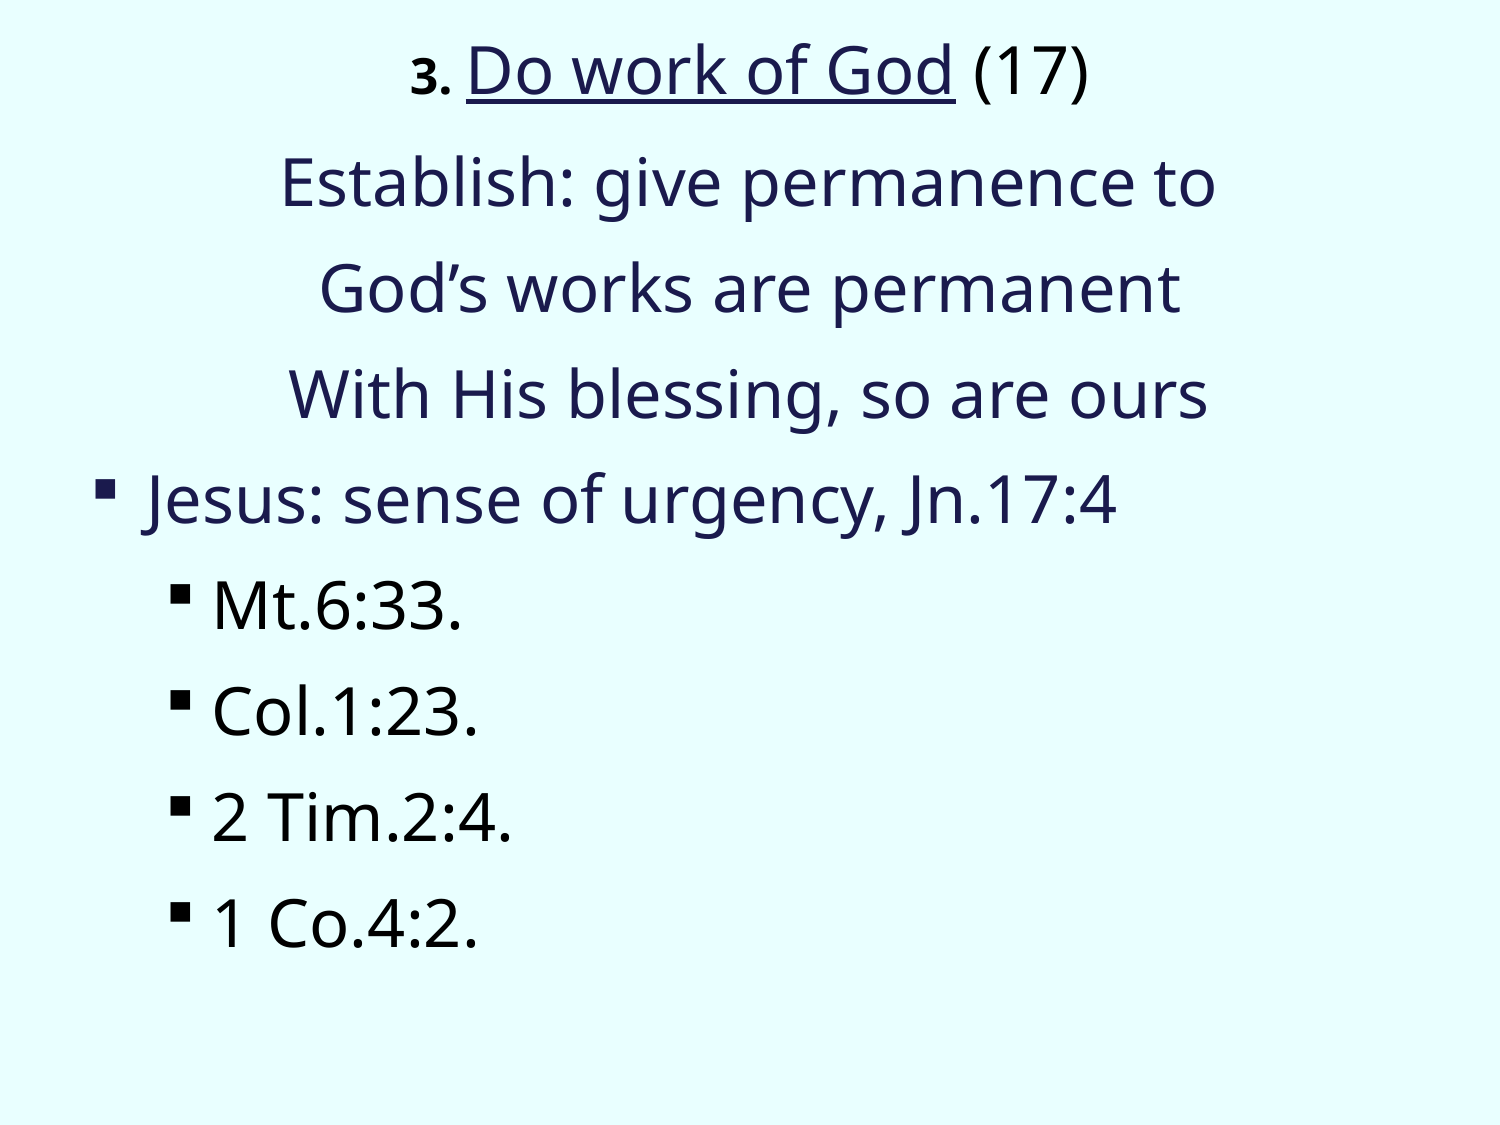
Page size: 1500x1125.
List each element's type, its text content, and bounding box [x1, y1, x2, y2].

list 3. Do work of God (17) Establish: give permanence to God’s works are permanent With His blessing, so are ours Jesus: sense of urgency, Jn.17:4 Mt.6:33. Col.1:23. 2 Tim.2:4. 1 Co.4:2. [75, 20, 1425, 1058]
